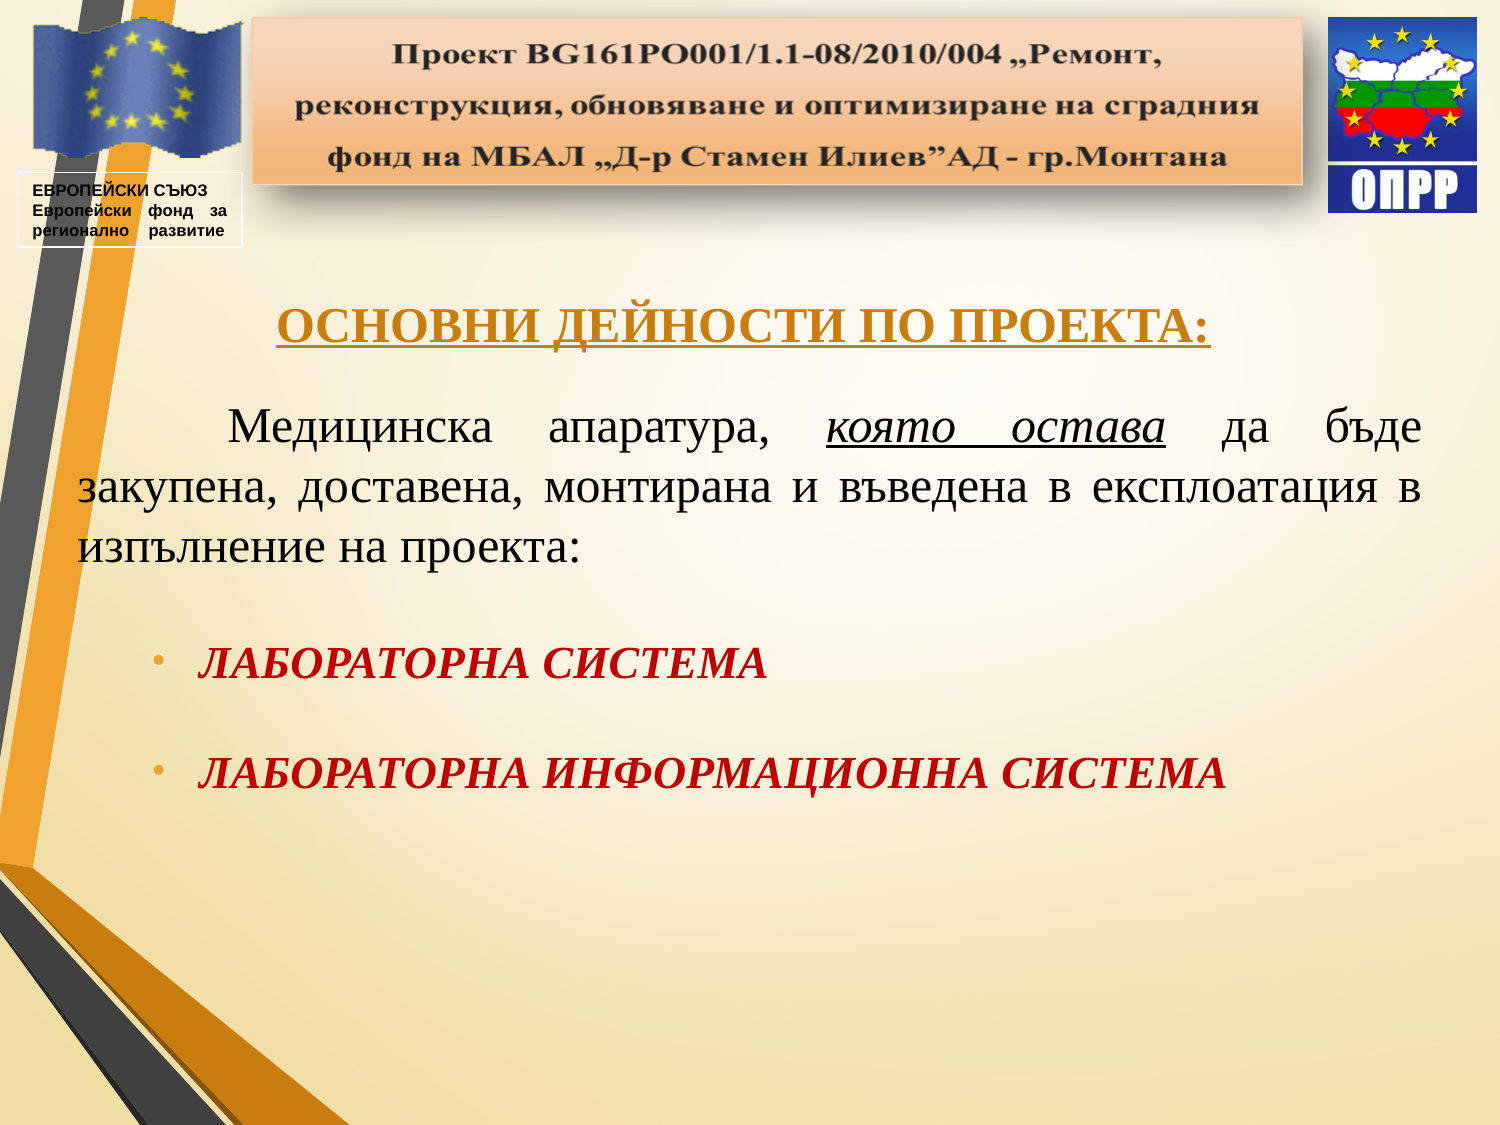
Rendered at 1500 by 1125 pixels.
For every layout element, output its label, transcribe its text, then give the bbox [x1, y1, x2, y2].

text_box ЕВРОПЕЙСКИ СЪЮЗ Европейски фонд за регионално развитие [17, 172, 243, 247]
picture [1328, 17, 1478, 213]
picture [29, 17, 1304, 190]
list ОСНОВНИ ДЕЙНОСТИ ПО ПРОЕКТА: Медицинска апаратура, която остава да бъде закупена, доставена, монтирана и въведена в експлоатация в изпълнение на проекта: ЛАБОРАТОРНА СИСТЕМА ЛАБОРАТОРНА ИНФОРМАЦИОННА СИСТЕМА [62, 262, 1438, 1019]
